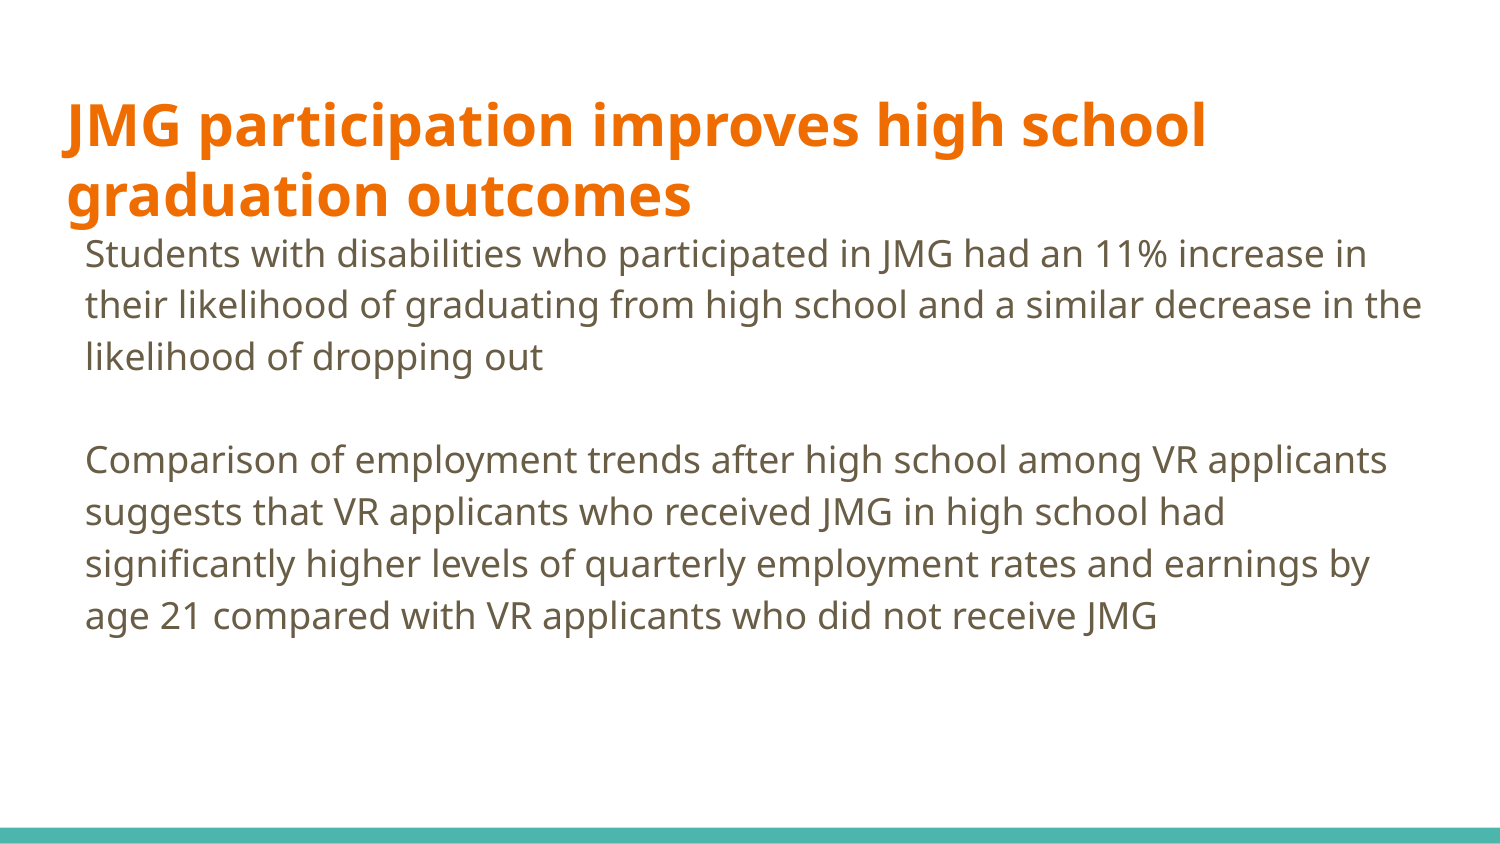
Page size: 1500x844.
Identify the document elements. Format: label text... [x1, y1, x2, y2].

list Students with disabilities who participated in JMG had an 11% increase in their likelihood of graduating from high school and a similar decrease in the likelihood of dropping out Comparison of employment trends after high school among VR applicants suggests that VR applicants who received JMG in high school had significantly higher levels of quarterly employment rates and earnings by age 21 compared with VR applicants who did not receive JMG [51, 207, 1449, 750]
title JMG participation improves high school graduation outcomes [51, 72, 1449, 189]
